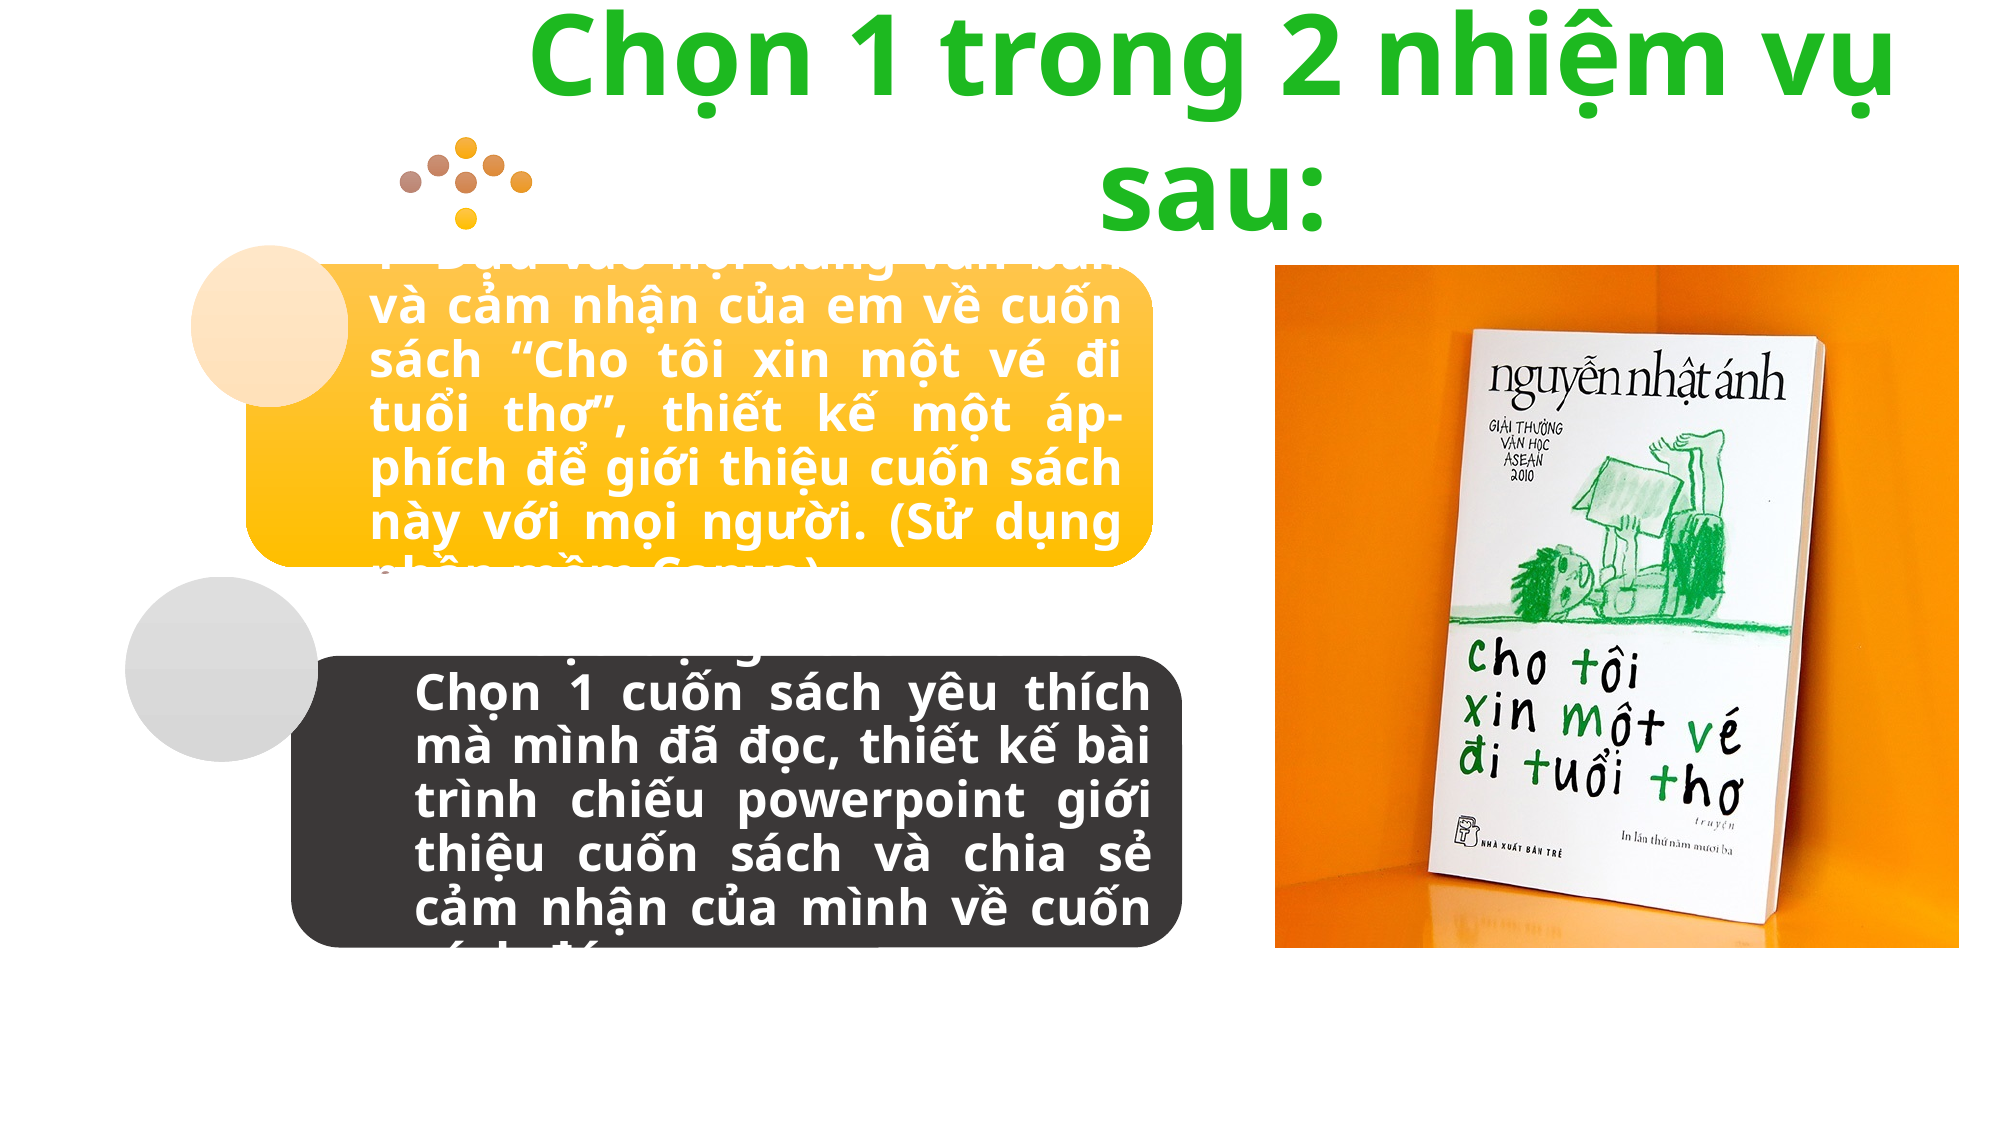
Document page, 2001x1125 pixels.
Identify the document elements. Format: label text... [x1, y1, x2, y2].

text_box Chọn 1 trong 2 nhiệm vụ sau: [468, 22, 1960, 215]
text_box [0, 58, 1276, 948]
picture [1276, 265, 1959, 948]
